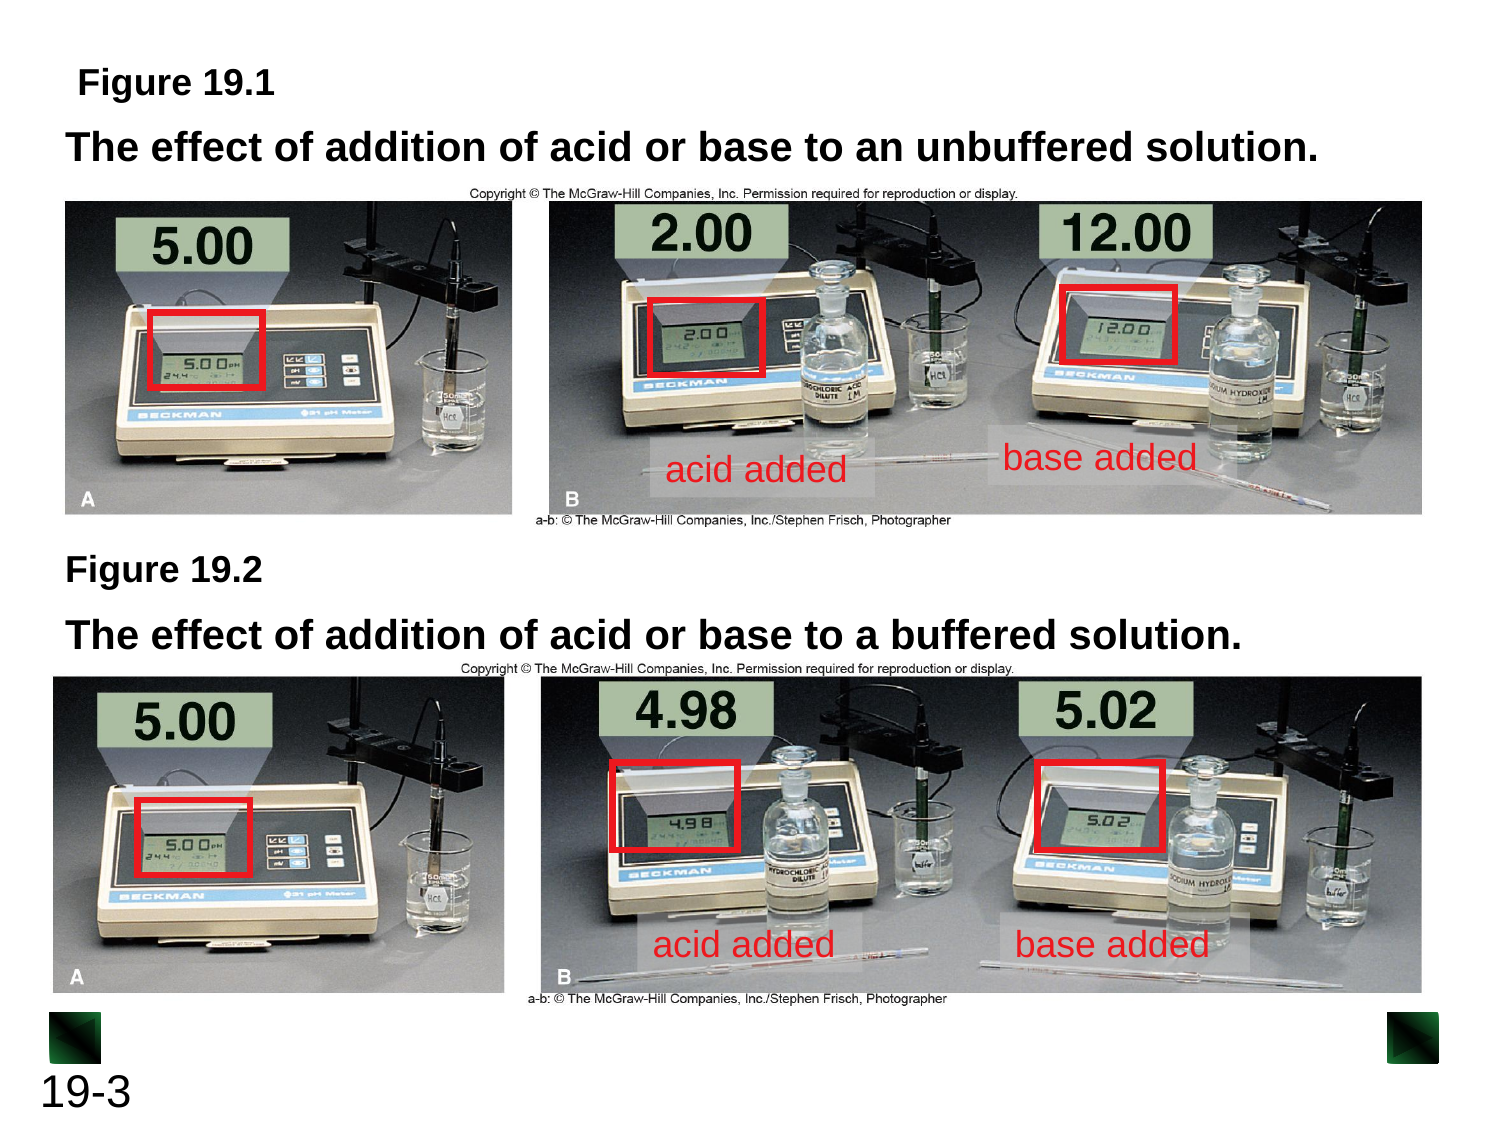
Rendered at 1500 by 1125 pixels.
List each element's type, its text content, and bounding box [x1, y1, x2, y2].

text_box The effect of addition of acid or base to an unbuffered solution. [50, 112, 1425, 178]
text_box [649, 299, 876, 498]
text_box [987, 287, 1238, 486]
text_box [999, 762, 1251, 973]
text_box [612, 762, 863, 973]
text_box Figure 19.2 [50, 537, 300, 598]
picture [62, 187, 1426, 531]
text_box Figure 19.1 [62, 49, 325, 110]
picture [49, 662, 1426, 1008]
text_box The effect of addition of acid or base to a buffered solution. [50, 600, 1425, 661]
